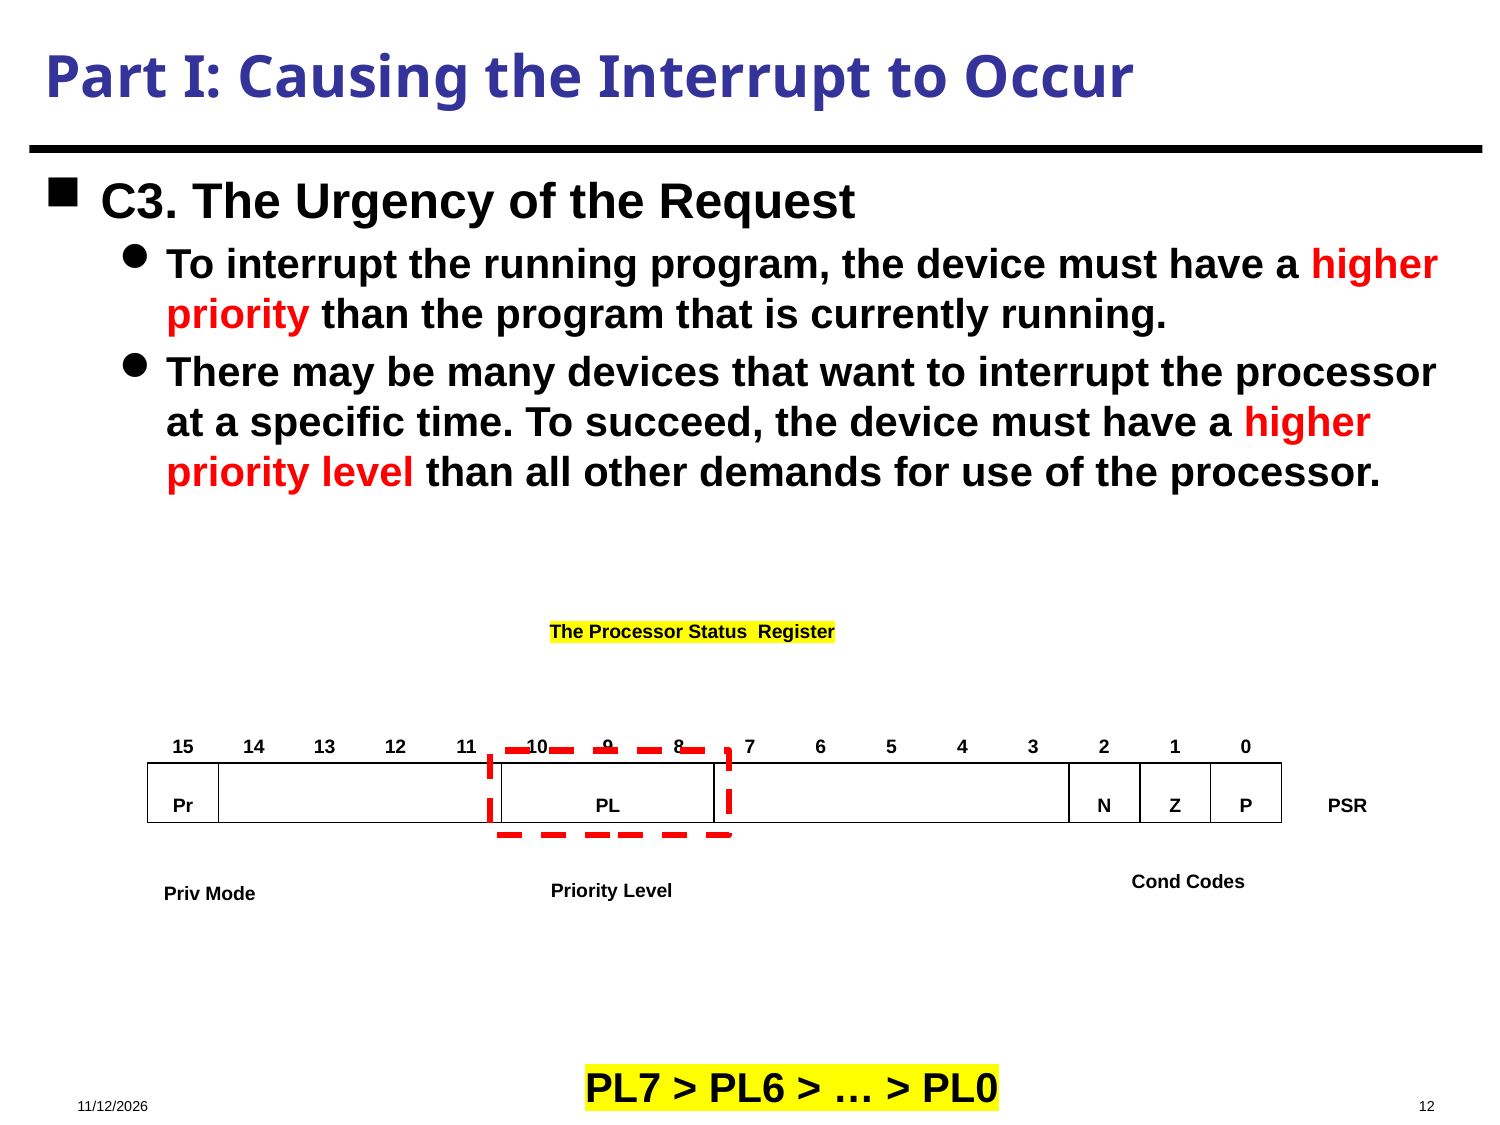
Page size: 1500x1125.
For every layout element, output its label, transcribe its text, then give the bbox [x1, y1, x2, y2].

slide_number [62, 1072, 438, 1113]
title Part I: Causing the Interrupt to Occur [29, 11, 1480, 138]
list C3. The Urgency of the Request To interrupt the running program, the device must have a higher priority than the program that is currently running. There may be many devices that want to interrupt the processor at a specific time. To succeed, the device must have a higher priority level than all other demands for use of the processor. PL7 > PL6 > … > PL0 [29, 160, 1480, 1061]
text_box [99, 703, 1400, 912]
slide_number 12 [999, 1072, 1451, 1113]
text_box The Processor Status Register [407, 589, 978, 649]
